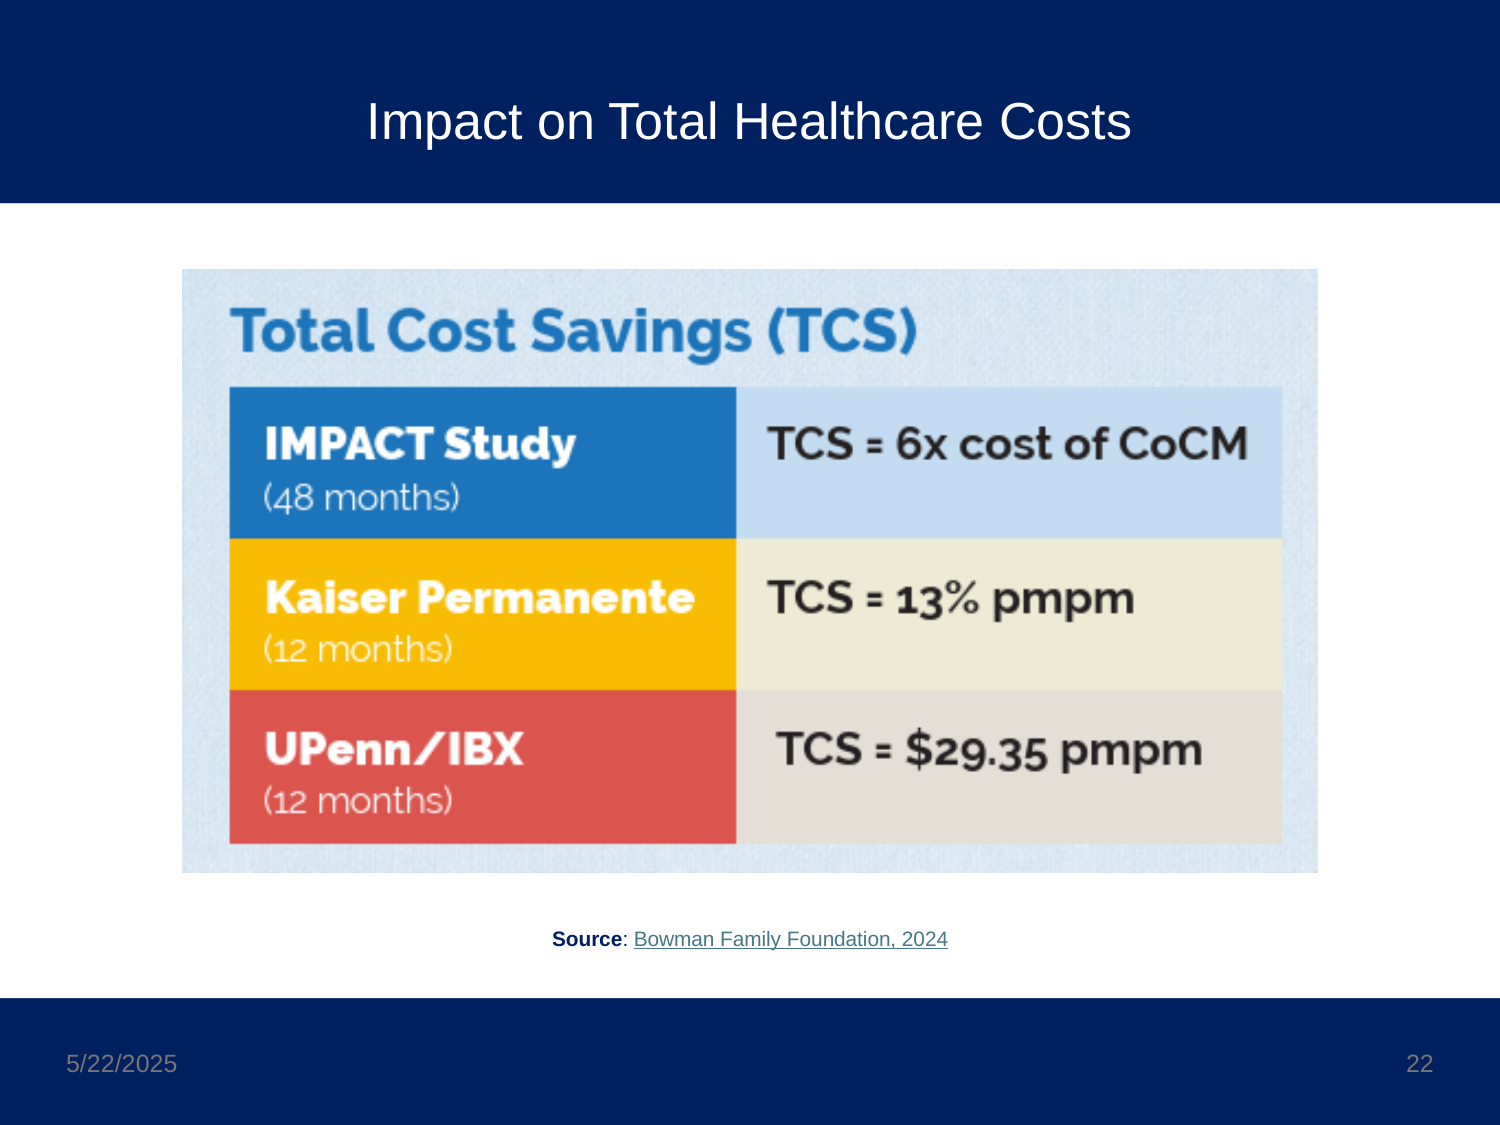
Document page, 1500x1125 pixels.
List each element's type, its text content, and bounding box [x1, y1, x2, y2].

slide_number 22 [1111, 1032, 1449, 1093]
picture [181, 269, 1319, 873]
title Impact on Total Healthcare Costs [31, 70, 1469, 175]
text_box Source: Bowman Family Foundation, 2024 [51, 918, 1449, 975]
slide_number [51, 1032, 801, 1093]
